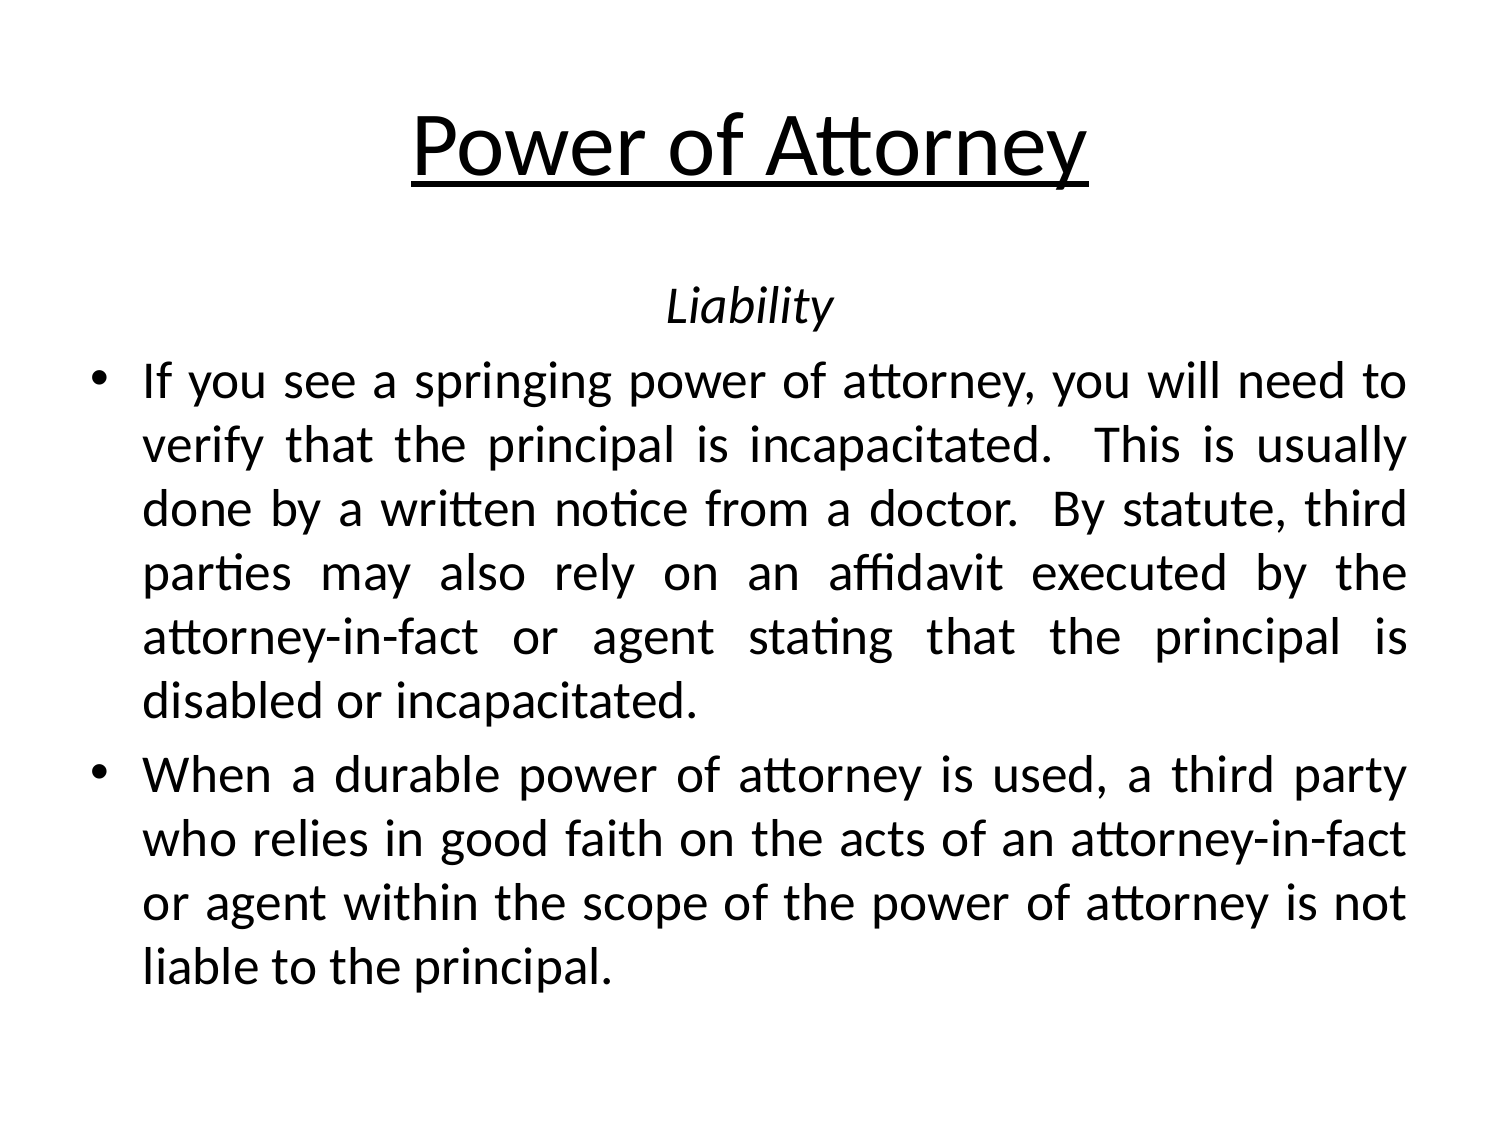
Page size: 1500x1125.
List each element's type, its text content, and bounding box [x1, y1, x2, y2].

title Power of Attorney [75, 45, 1425, 233]
list Liability If you see a springing power of attorney, you will need to verify that the principal is incapacitated. This is usually done by a written notice from a doctor. By statute, third parties may also rely on an affidavit executed by the attorney-in-fact or agent stating that the principal is disabled or incapacitated. When a durable power of attorney is used, a third party who relies in good faith on the acts of an attorney-in-fact or agent within the scope of the power of attorney is not liable to the principal. [75, 262, 1425, 1005]
